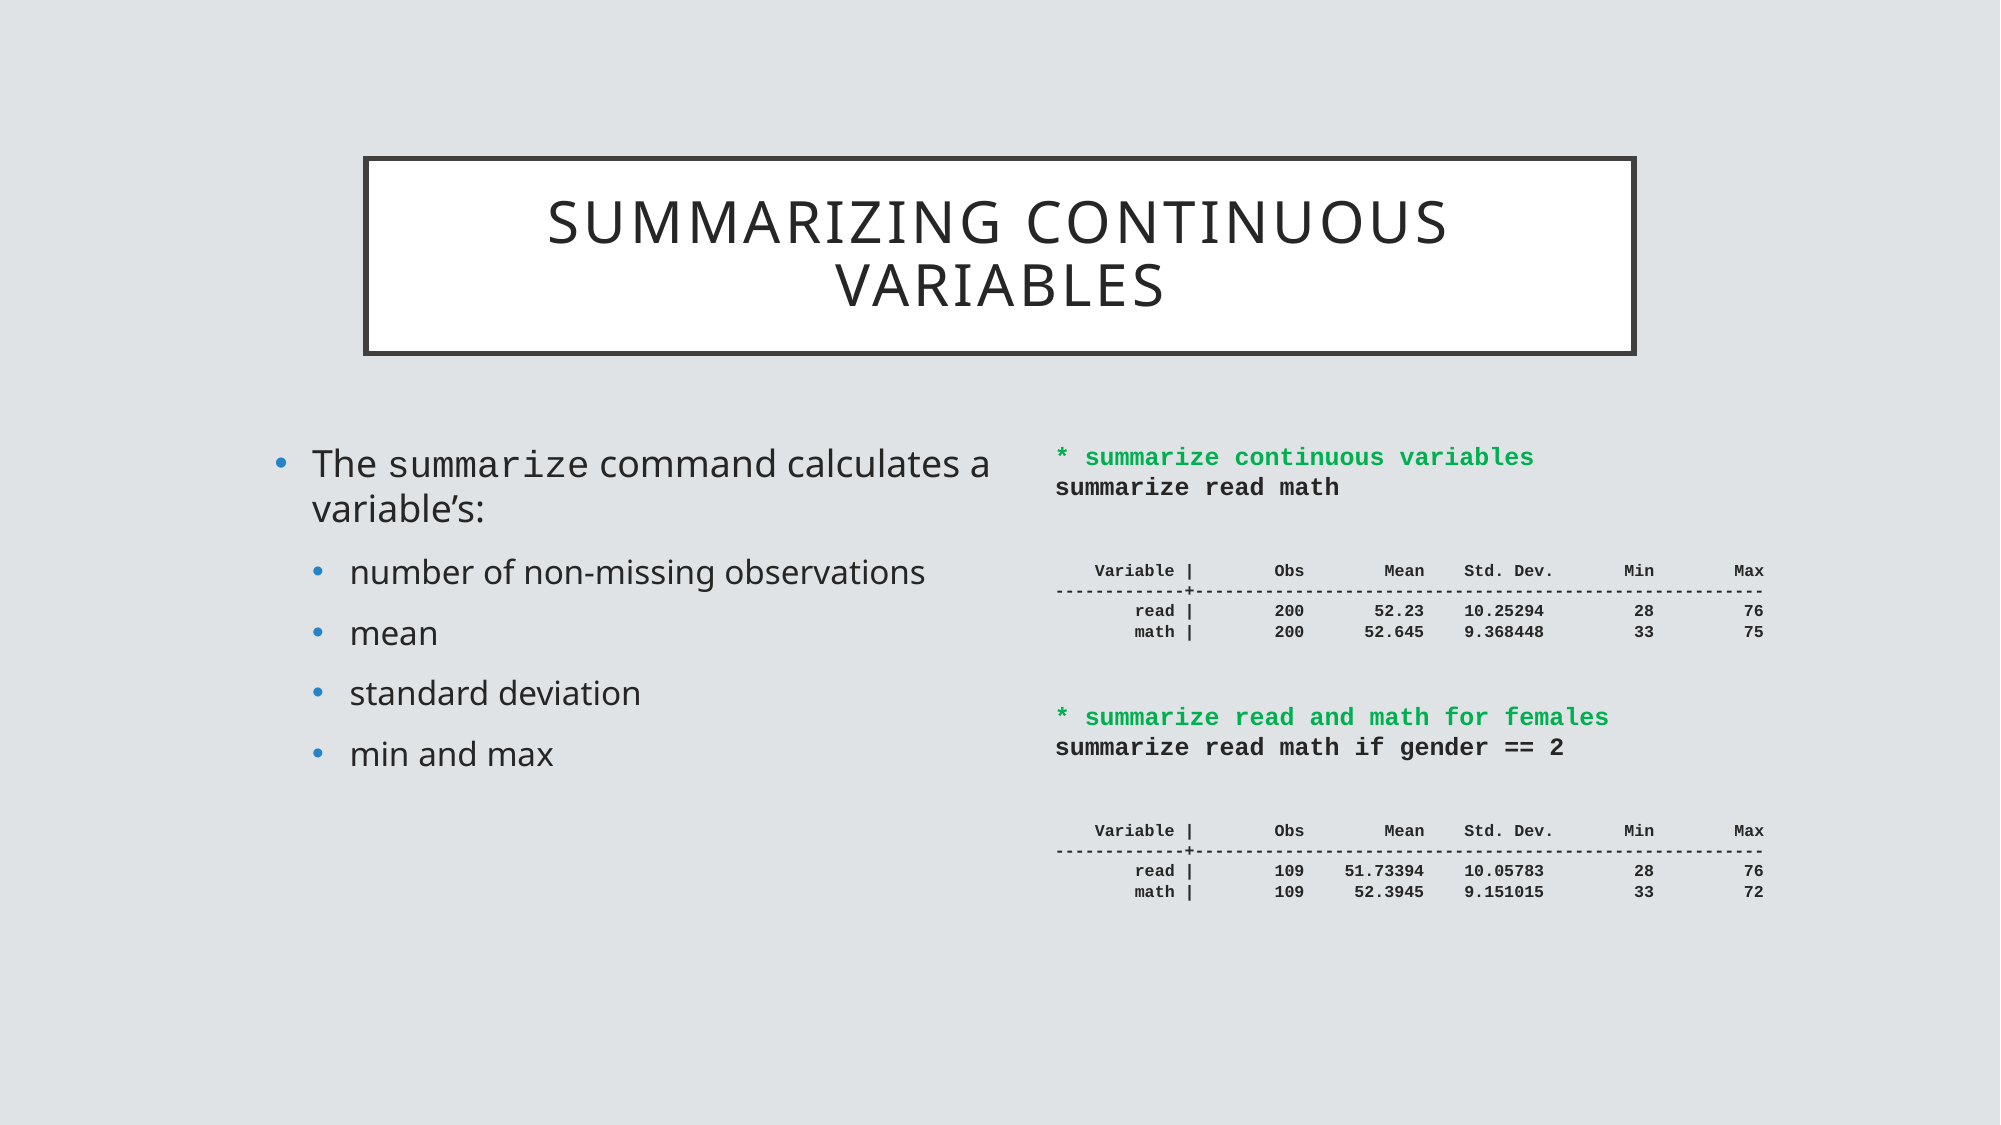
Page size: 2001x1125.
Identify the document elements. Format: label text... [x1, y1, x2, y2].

list The summarize command calculates a variable’s: number of non-missing observations mean standard deviation min and max [259, 432, 1014, 961]
list * summarize continuous variables summarize read math Variable | Obs Mean Std. Dev. Min Max -------------+--------------------------------------------------------- read | 200 52.23 10.25294 28 76 math | 200 52.645 9.368448 33 75 * summarize read and math for females summarize read math if gender == 2 Variable | Obs Mean Std. Dev. Min Max -------------+--------------------------------------------------------- read | 109 51.73394 10.05783 28 76 math | 109 52.3945 9.151015 33 72 [1039, 432, 1794, 961]
title summarizing continuous variables [363, 156, 1637, 356]
